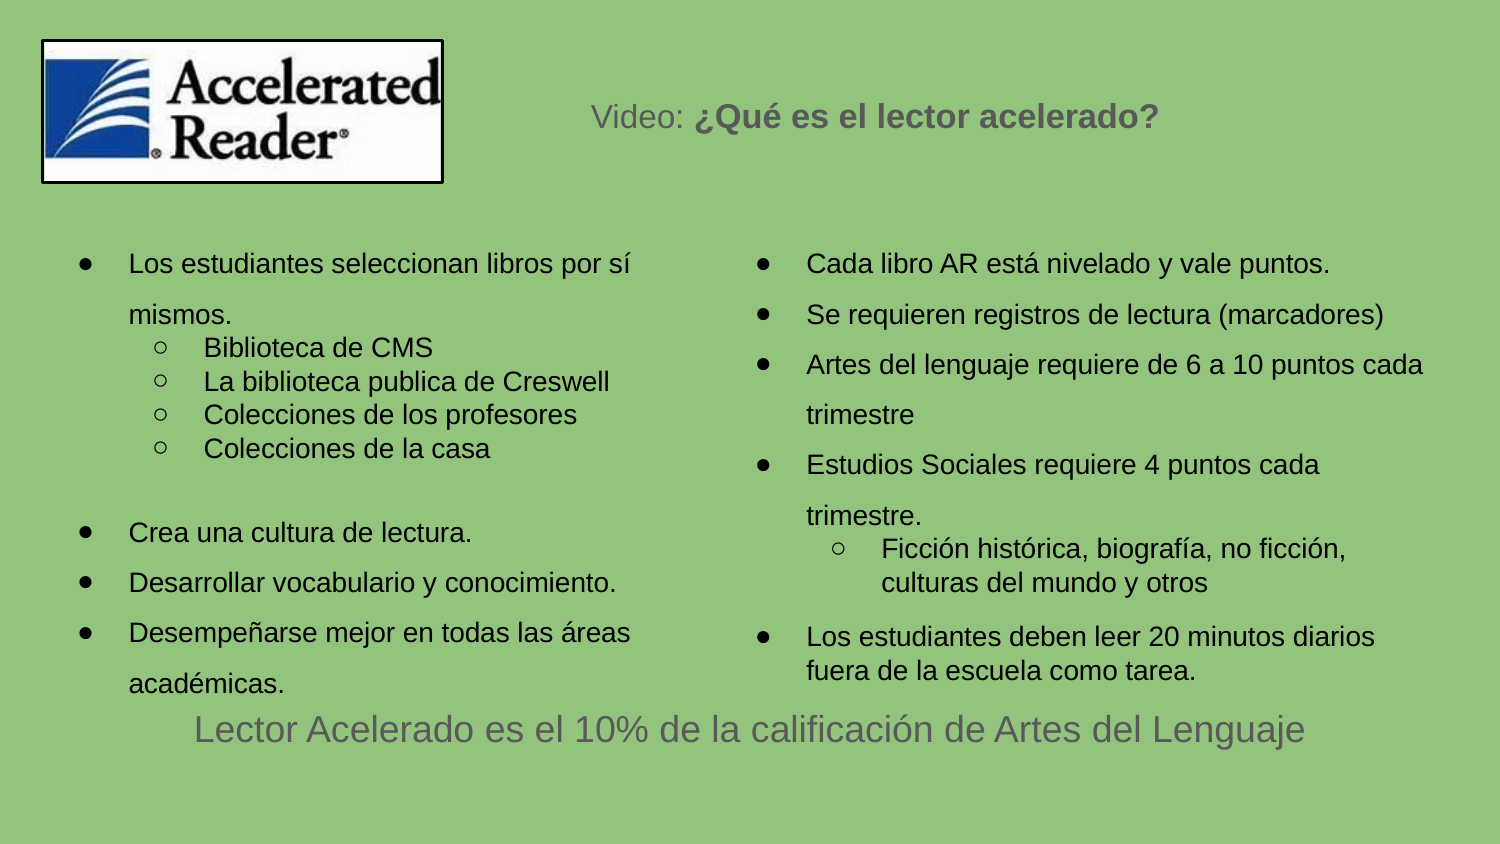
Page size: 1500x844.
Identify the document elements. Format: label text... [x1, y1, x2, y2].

text_box Lector Acelerado es el 10% de la calificación de Artes del Lenguaje [63, 689, 1423, 788]
list Video: ¿Qué es el lector acelerado? [575, 72, 1272, 151]
list Cada libro AR está nivelado y vale puntos. Se requieren registros de lectura (marcadores) Artes del lenguaje requiere de 6 a 10 puntos cada trimestre Estudios Sociales requiere 4 puntos cada trimestre. Ficción histórica, biografía, no ficción, culturas del mundo y otros Los estudiantes deben leer 20 minutos diarios fuera de la escuela como tarea. [716, 214, 1459, 787]
picture [44, 41, 441, 182]
list Los estudiantes seleccionan libros por sí mismos. Biblioteca de CMS La biblioteca publica de Creswell Colecciones de los profesores Colecciones de la casa Crea una cultura de lectura. Desarrollar vocabulario y conocimiento. Desempeñarse mejor en todas las áreas académicas. [38, 214, 716, 787]
